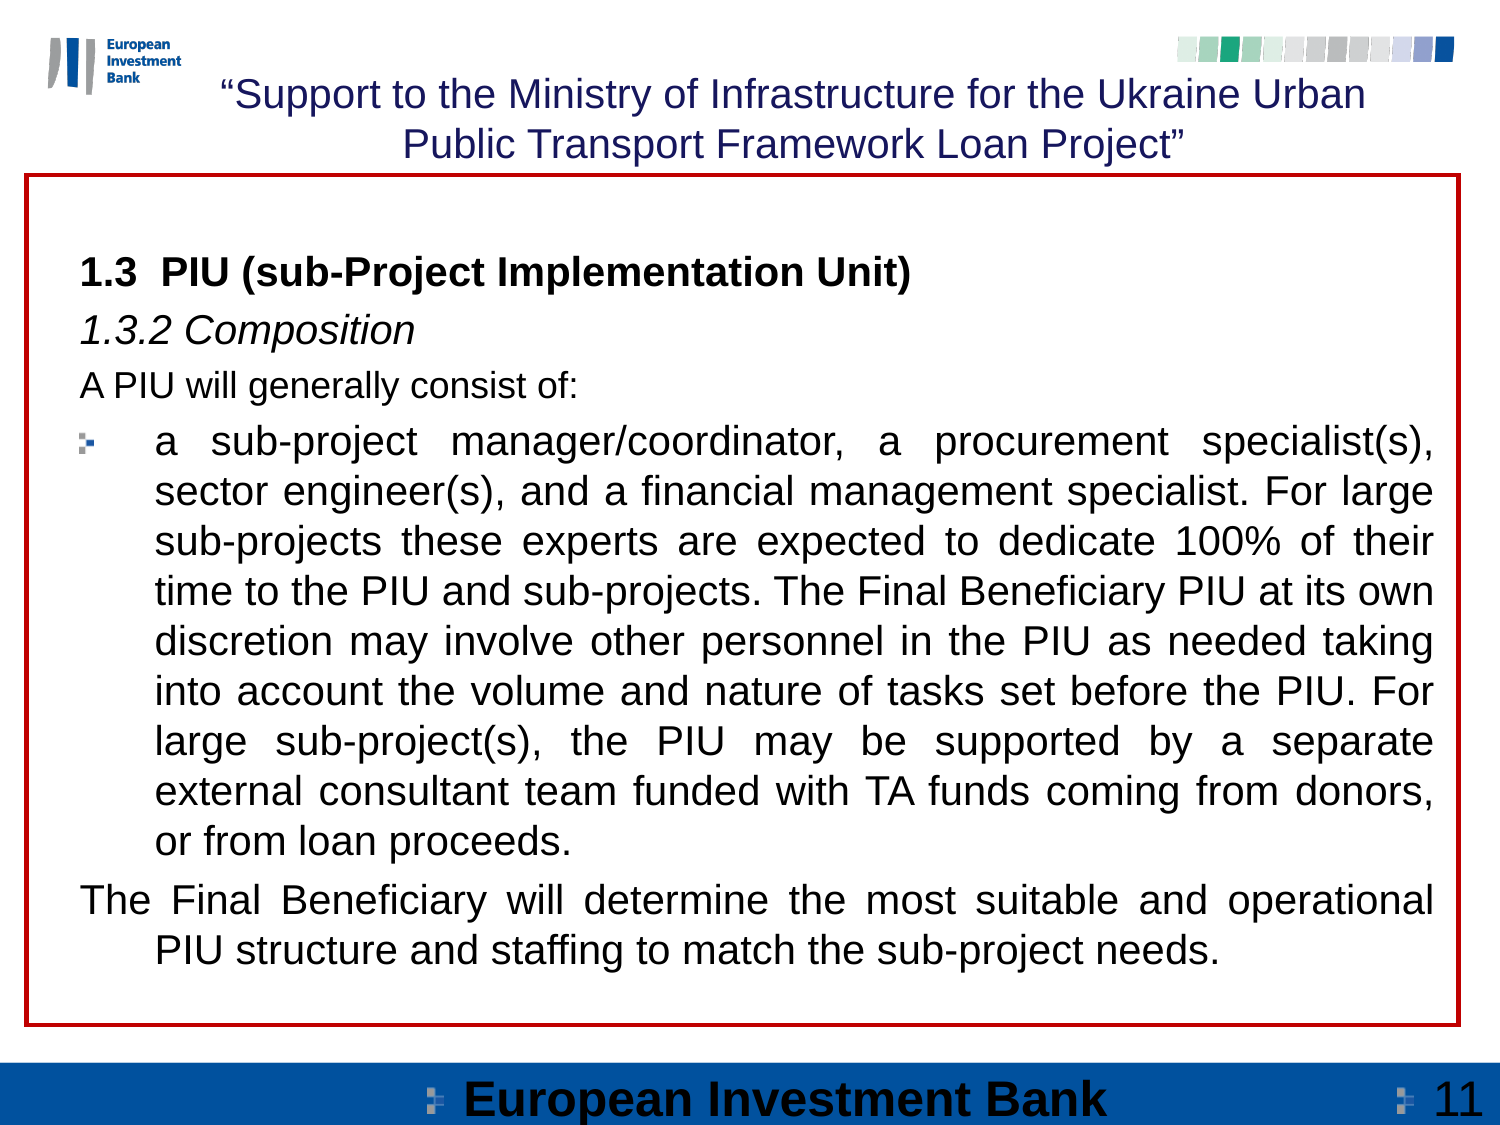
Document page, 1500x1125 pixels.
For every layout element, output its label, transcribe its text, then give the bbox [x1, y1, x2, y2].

text_box 1.3 PIU (sub-Project Implementation Unit) 1.3.2 Composition A PIU will generally consist of: a sub-project manager/coordinator, a procurement specialist(s), sector engineer(s), and a financial management specialist. For large sub-projects these experts are expected to dedicate 100% of their time to the PIU and sub-projects. The Final Beneficiary PIU at its own discretion may involve other personnel in the PIU as needed taking into account the volume and nature of tasks set before the PIU. For large sub-project(s), the PIU may be supported by a separate external consultant team funded with TA funds coming from donors, or from loan proceeds. The Final Beneficiary will determine the most suitable and operational PIU structure and staffing to match the sub-project needs. [64, 1025, 1450, 1125]
slide_number 11 [1450, 1058, 1500, 1125]
text_box “Support to the Ministry of Infrastructure for the Ukraine Urban Public Transport Framework Loan Project” [212, 66, 1375, 174]
text_box [26, 174, 1459, 1025]
picture [0, 0, 1500, 1125]
